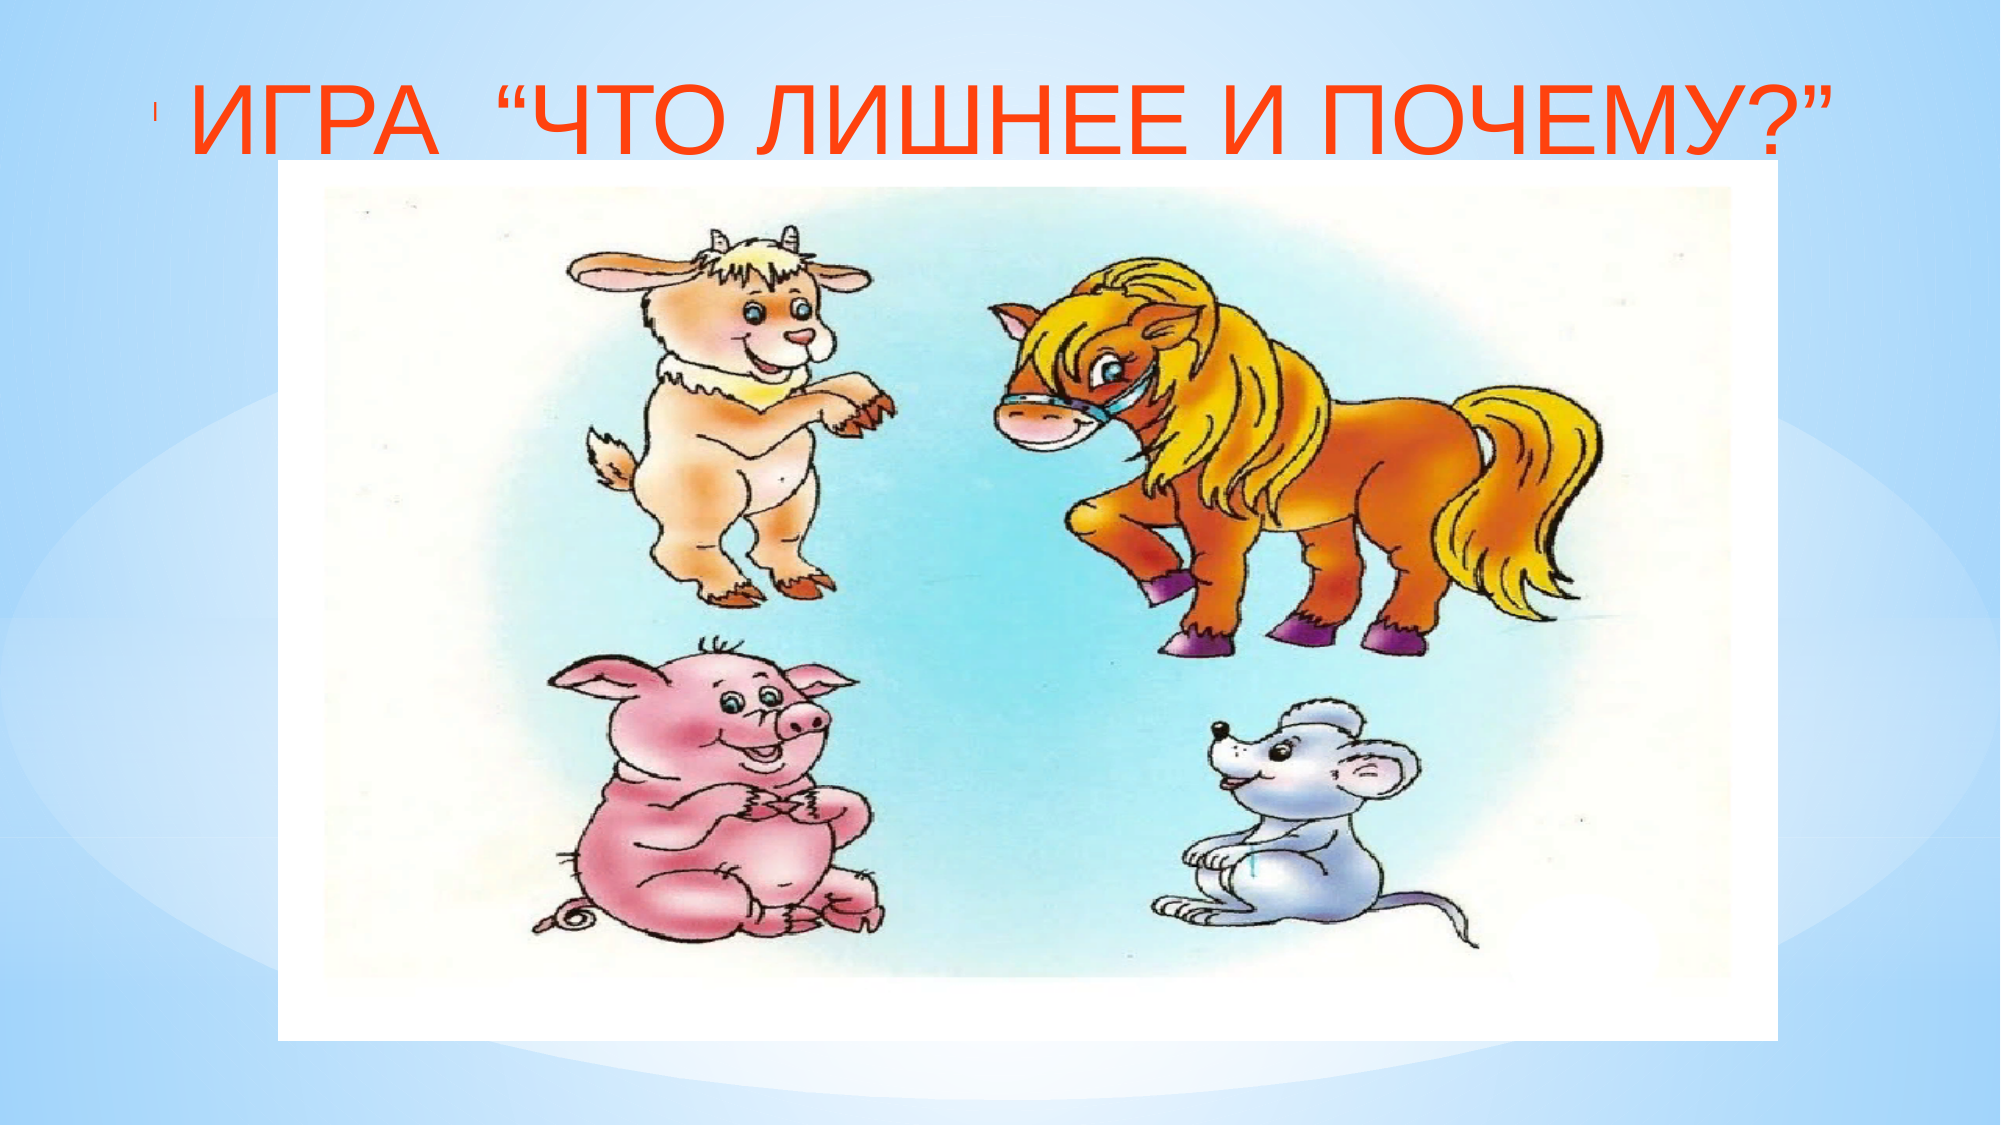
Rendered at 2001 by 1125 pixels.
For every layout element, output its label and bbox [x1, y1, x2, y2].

picture [153, 81, 1847, 1044]
